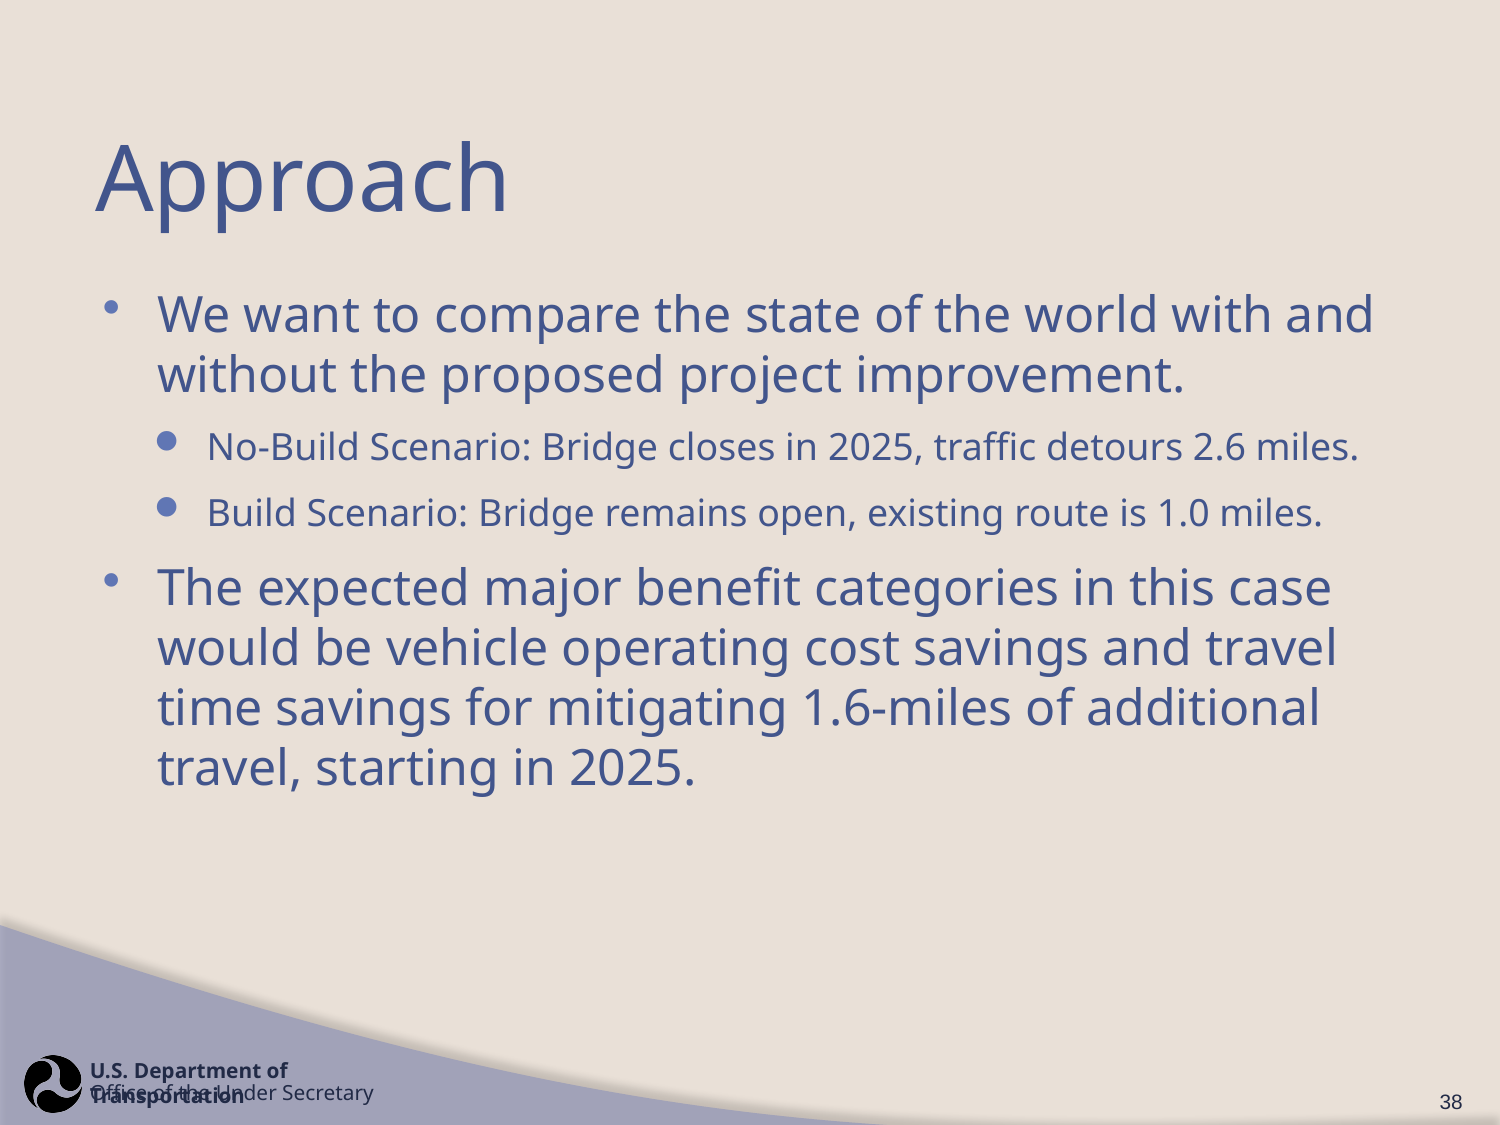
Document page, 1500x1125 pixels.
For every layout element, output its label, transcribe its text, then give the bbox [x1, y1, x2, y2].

list We want to compare the state of the world with and without the proposed project improvement. No-Build Scenario: Bridge closes in 2025, traffic detours 2.6 miles. Build Scenario: Bridge remains open, existing route is 1.0 miles. The expected major benefit categories in this case would be vehicle operating cost savings and travel time savings for mitigating 1.6-miles of additional travel, starting in 2025. [70, 275, 1425, 875]
picture [24, 1055, 82, 1113]
slide_number 38 [1337, 1053, 1463, 1114]
title Approach [87, 112, 1500, 238]
